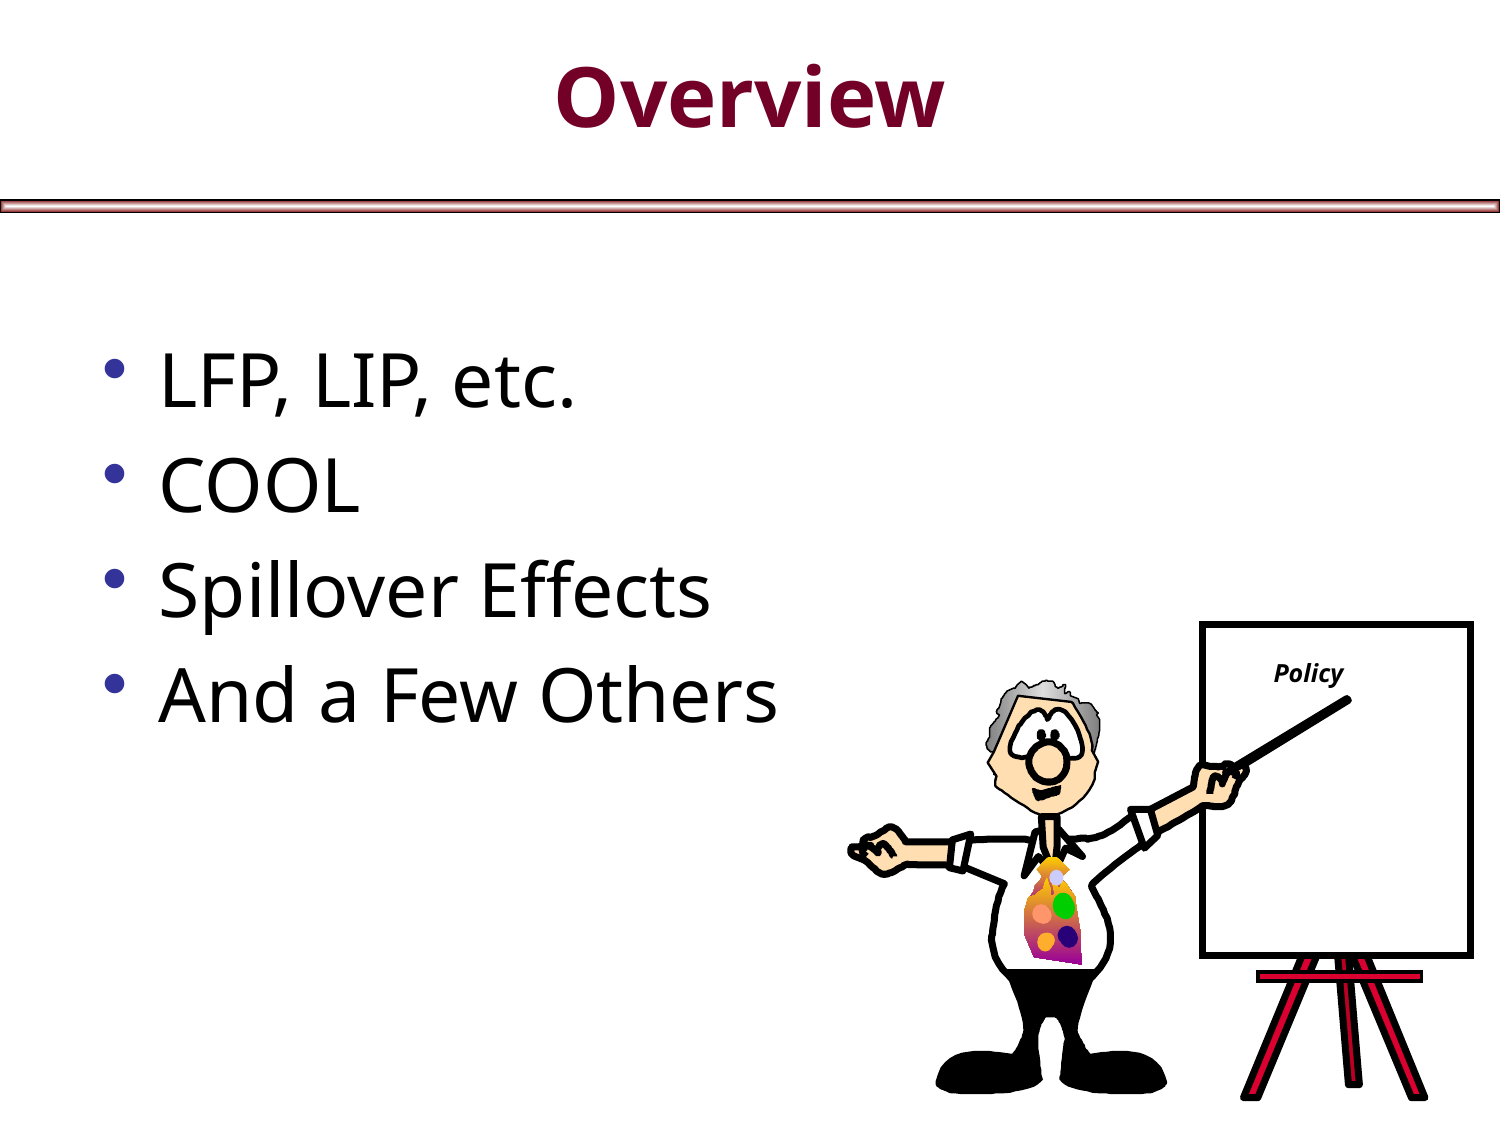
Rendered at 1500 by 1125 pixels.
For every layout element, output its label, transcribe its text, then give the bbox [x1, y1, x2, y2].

list LFP, LIP, etc. COOL Spillover Effects And a Few Others [87, 230, 1500, 883]
title Overview [112, 0, 1388, 196]
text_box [850, 624, 1471, 1098]
text_box [0, 199, 1500, 213]
